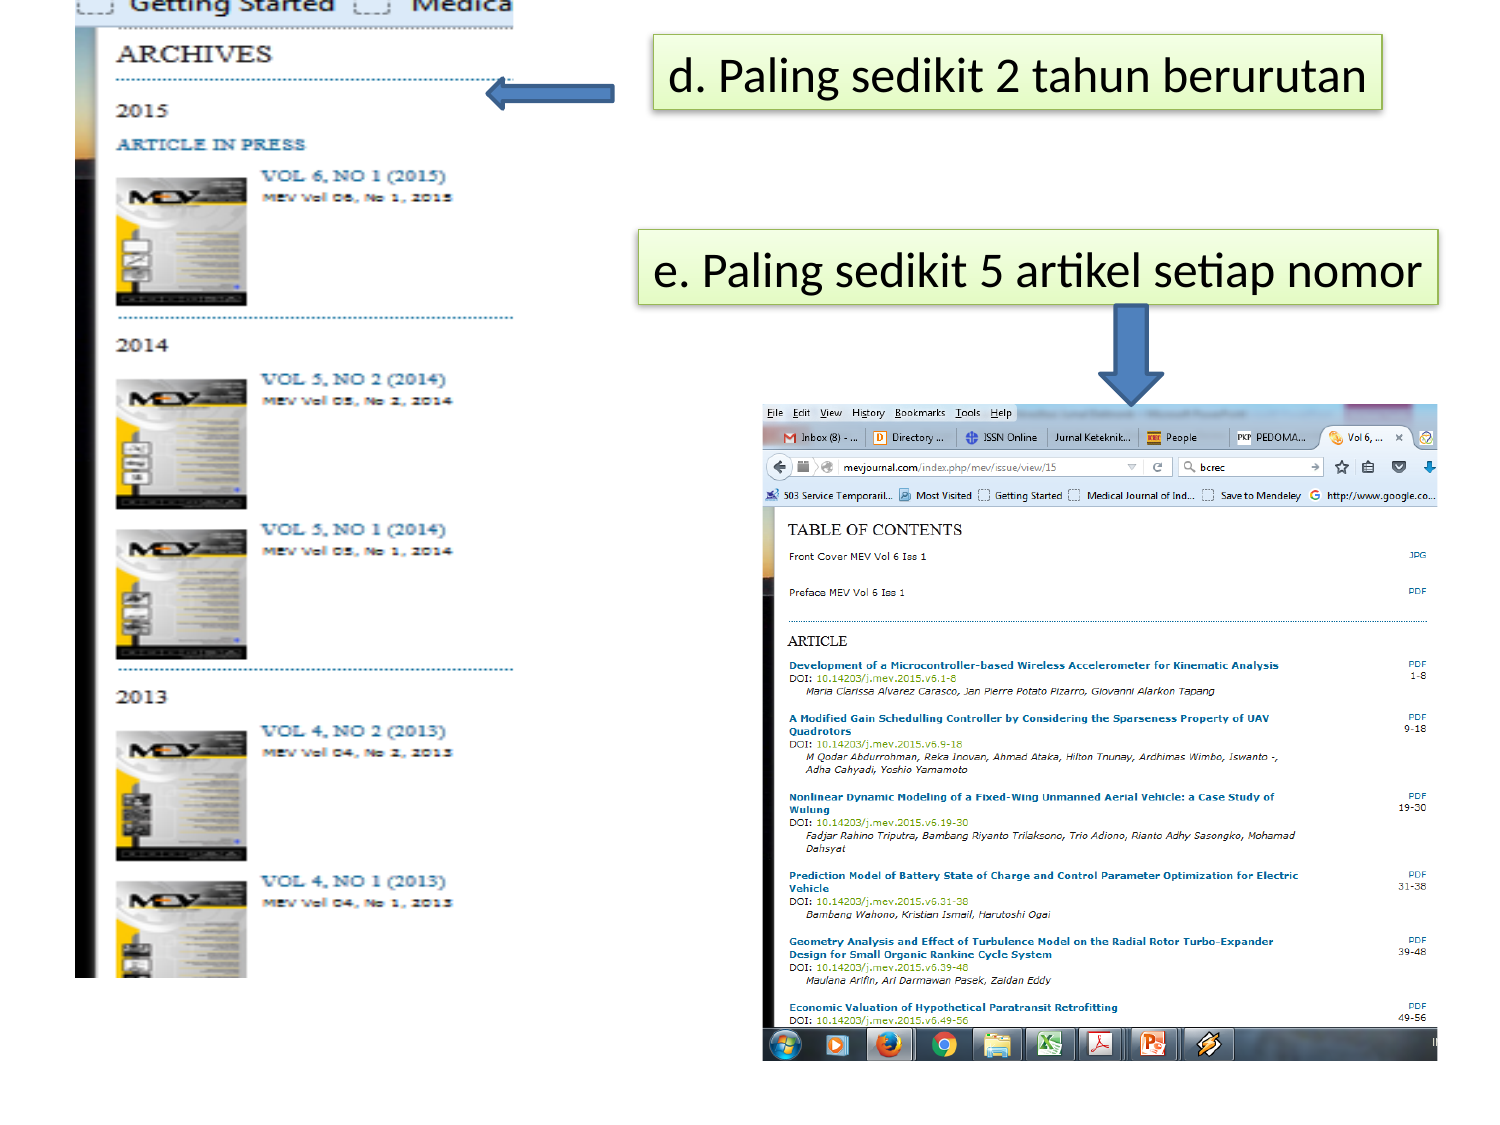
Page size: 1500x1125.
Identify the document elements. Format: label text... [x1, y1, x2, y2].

picture [762, 404, 1438, 1061]
text_box d. Paling sedikit 2 tahun berurutan [653, 34, 1383, 110]
text_box [518, 83, 615, 104]
text_box [1098, 303, 1165, 403]
text_box e. Paling sedikit 5 artikel setiap nomor [638, 229, 1439, 305]
picture [74, 0, 514, 979]
